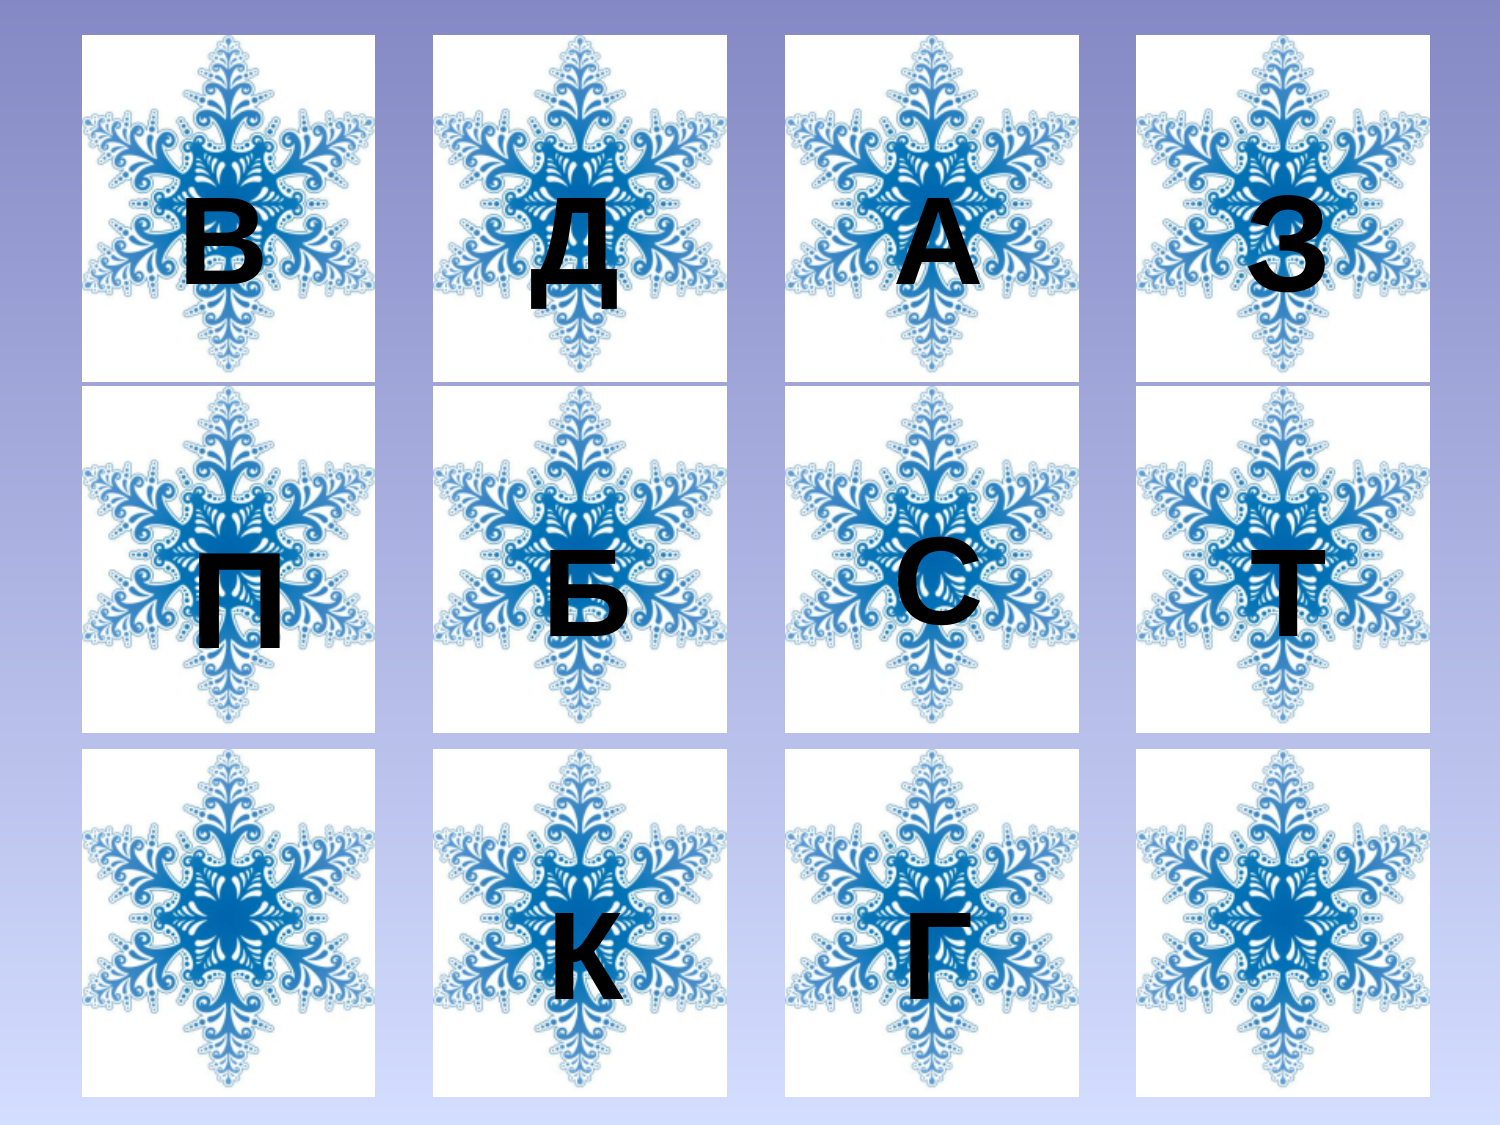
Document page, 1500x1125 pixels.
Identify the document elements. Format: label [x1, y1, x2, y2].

picture [1136, 386, 1430, 734]
picture [1136, 749, 1430, 1097]
picture [81, 386, 376, 734]
picture [433, 749, 727, 1097]
picture [81, 749, 376, 1097]
picture [81, 34, 376, 382]
picture [433, 386, 727, 734]
picture [784, 749, 1079, 1097]
picture [784, 34, 1079, 382]
picture [1136, 34, 1430, 382]
picture [784, 386, 1079, 734]
picture [433, 34, 727, 382]
